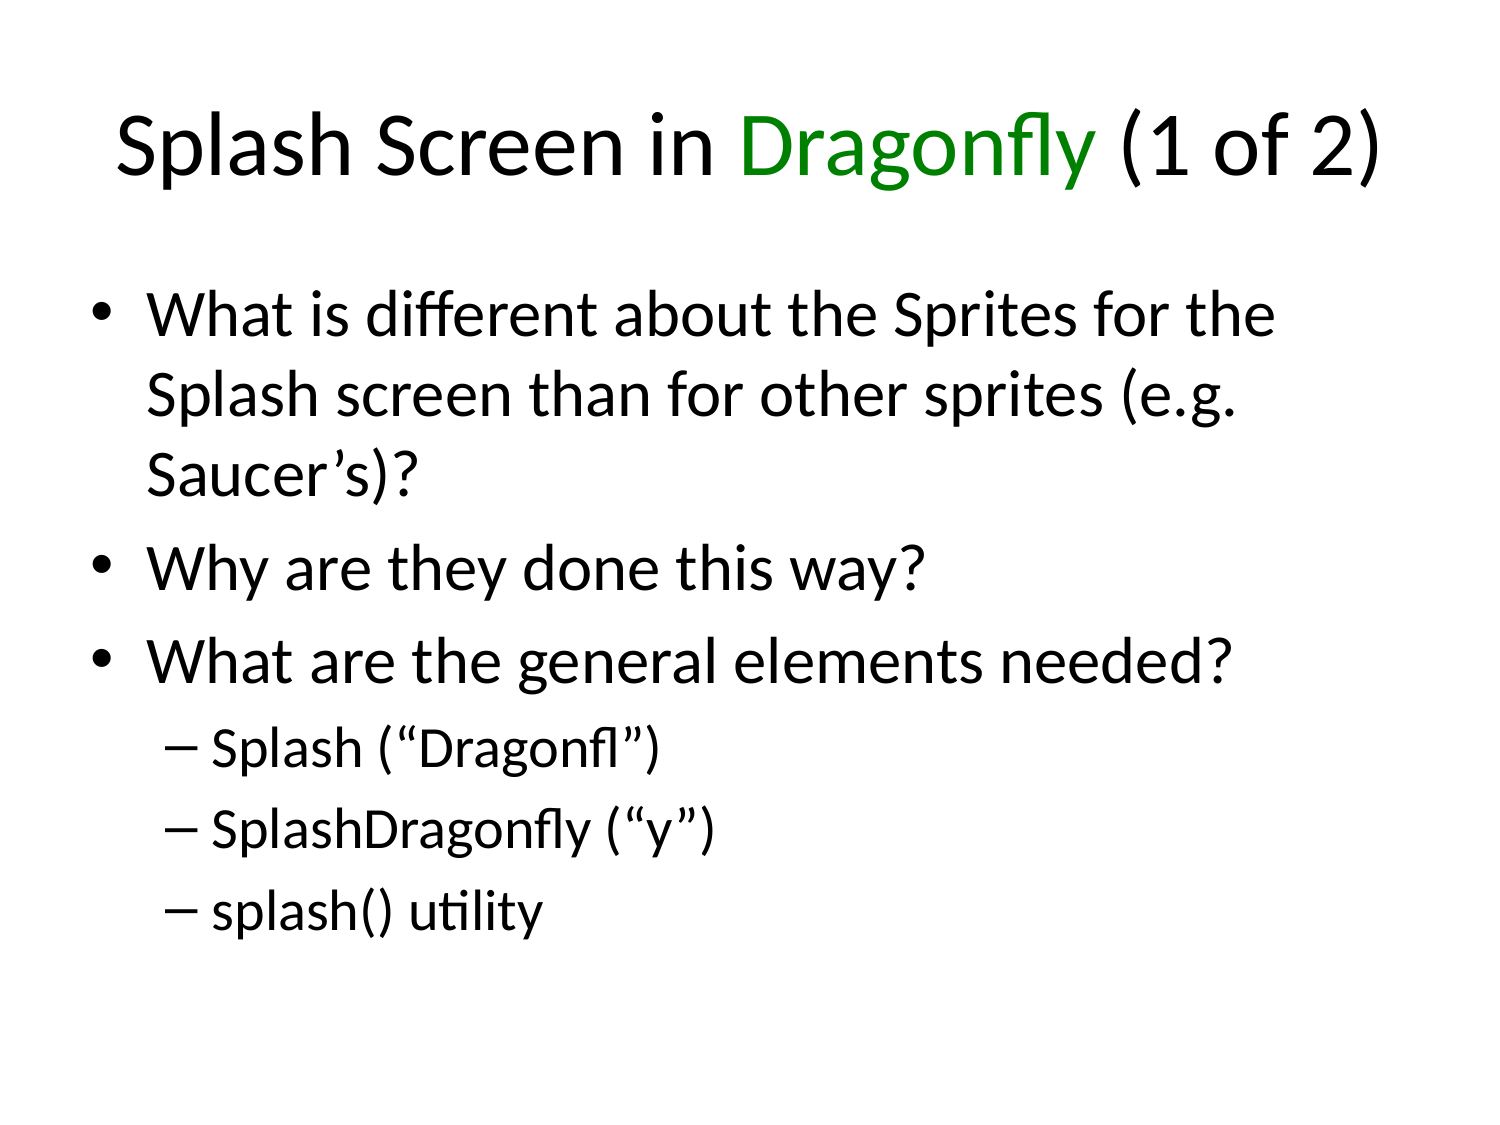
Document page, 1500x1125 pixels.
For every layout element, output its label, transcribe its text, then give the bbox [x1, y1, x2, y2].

list What is different about the Sprites for the Splash screen than for other sprites (e.g. Saucer’s)? Why are they done this way? What are the general elements needed? Splash (“Dragonfl”) SplashDragonfly (“y”) splash() utility [75, 262, 1425, 1005]
title Splash Screen in Dragonfly (1 of 2) [75, 45, 1425, 233]
